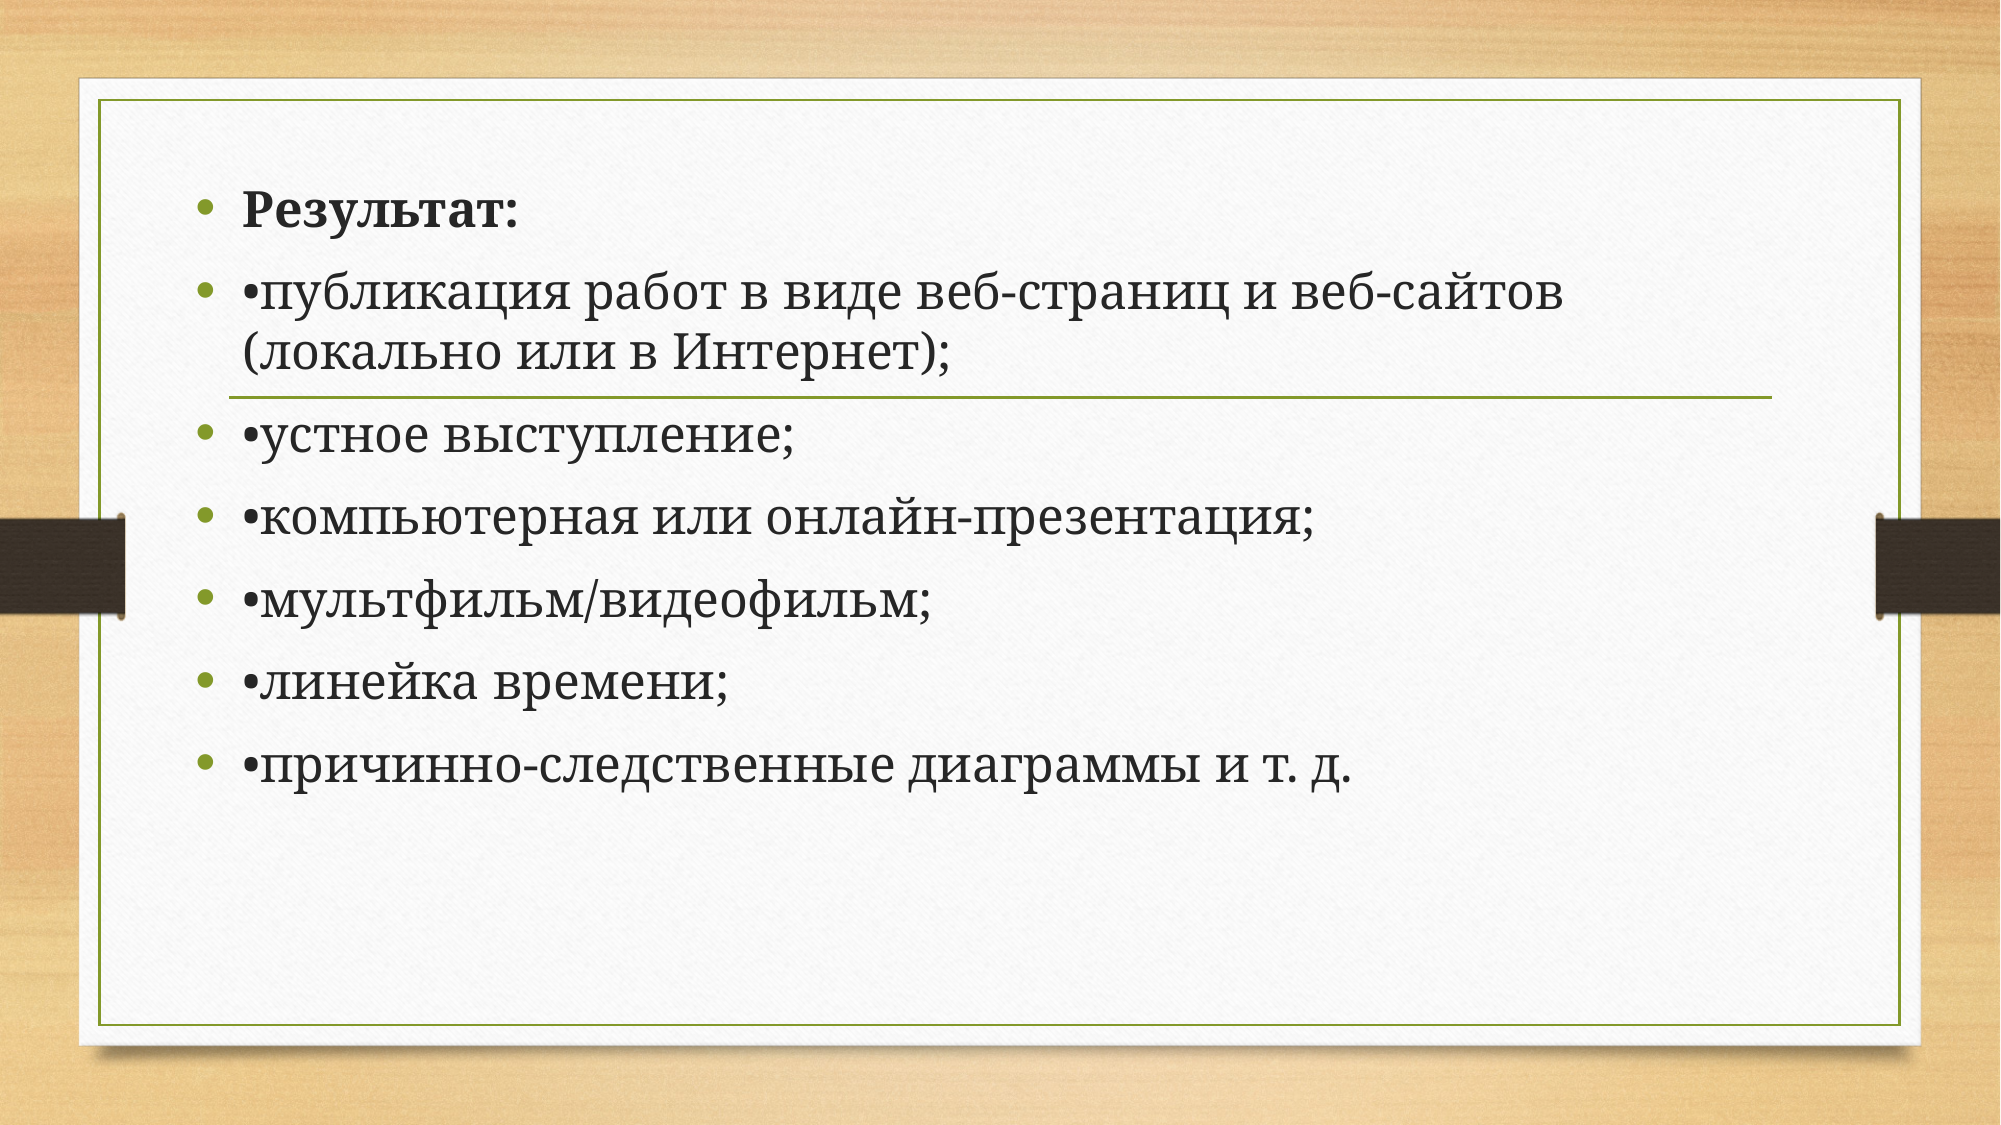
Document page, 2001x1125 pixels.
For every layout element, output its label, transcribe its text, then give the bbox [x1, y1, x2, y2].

list Результат: •публикация работ в виде веб-страниц и веб-сайтов (локально или в Интернет); •устное выступление; •компьютерная или онлайн-презентация; •мультфильм/видеофильм; •линейка времени; •причинно-следственные диаграммы и т. д. [180, 169, 1788, 964]
picture [0, 0, 2001, 1125]
